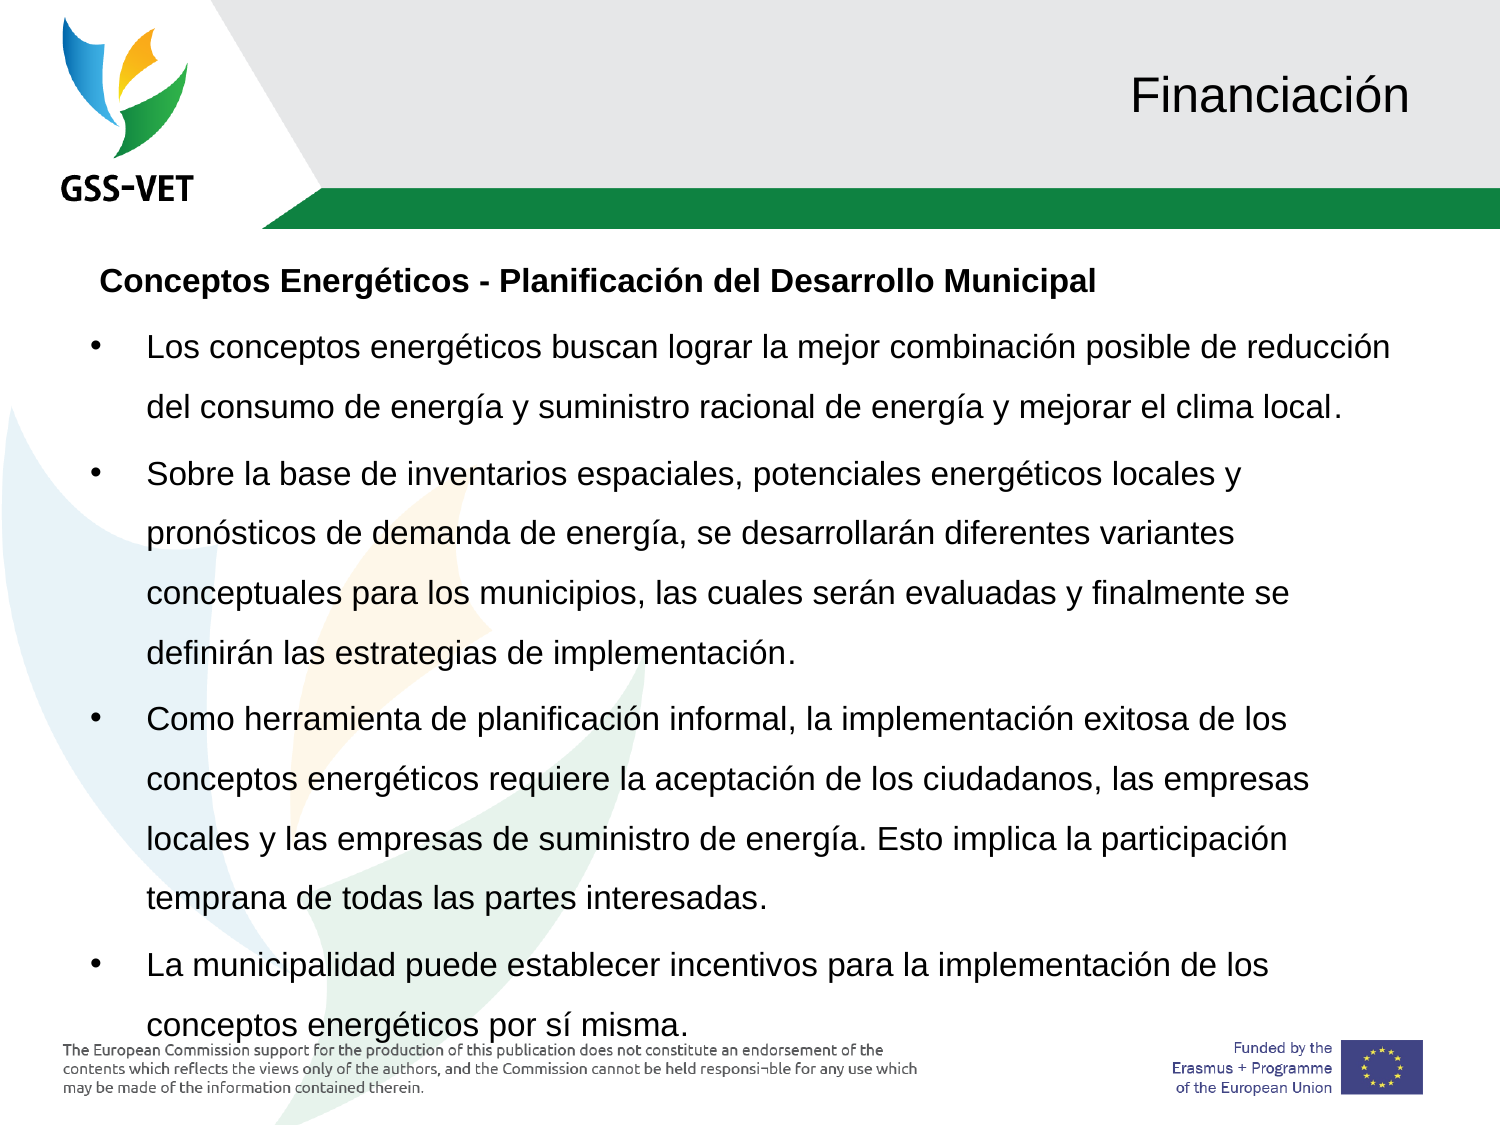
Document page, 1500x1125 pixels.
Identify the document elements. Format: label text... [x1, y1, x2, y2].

picture [0, 0, 1500, 1125]
title Financiación [324, 0, 1425, 185]
list Conceptos Energéticos - Planificación del Desarrollo Municipal Los conceptos energéticos buscan lograr la mejor combinación posible de reducción del consumo de energía y suministro racional de energía y mejorar el clima local. Sobre la base de inventarios espaciales, potenciales energéticos locales y pronósticos de demanda de energía, se desarrollarán diferentes variantes conceptuales para los municipios, las cuales serán evaluadas y finalmente se definirán las estrategias de implementación. Como herramienta de planificación informal, la implementación exitosa de los conceptos energéticos requiere la aceptación de los ciudadanos, las empresas locales y las empresas de suministro de energía. Esto implica la participación temprana de todas las partes interesadas. La municipalidad puede establecer incentivos para la implementación de los conceptos energéticos por sí misma. [75, 231, 1425, 1106]
